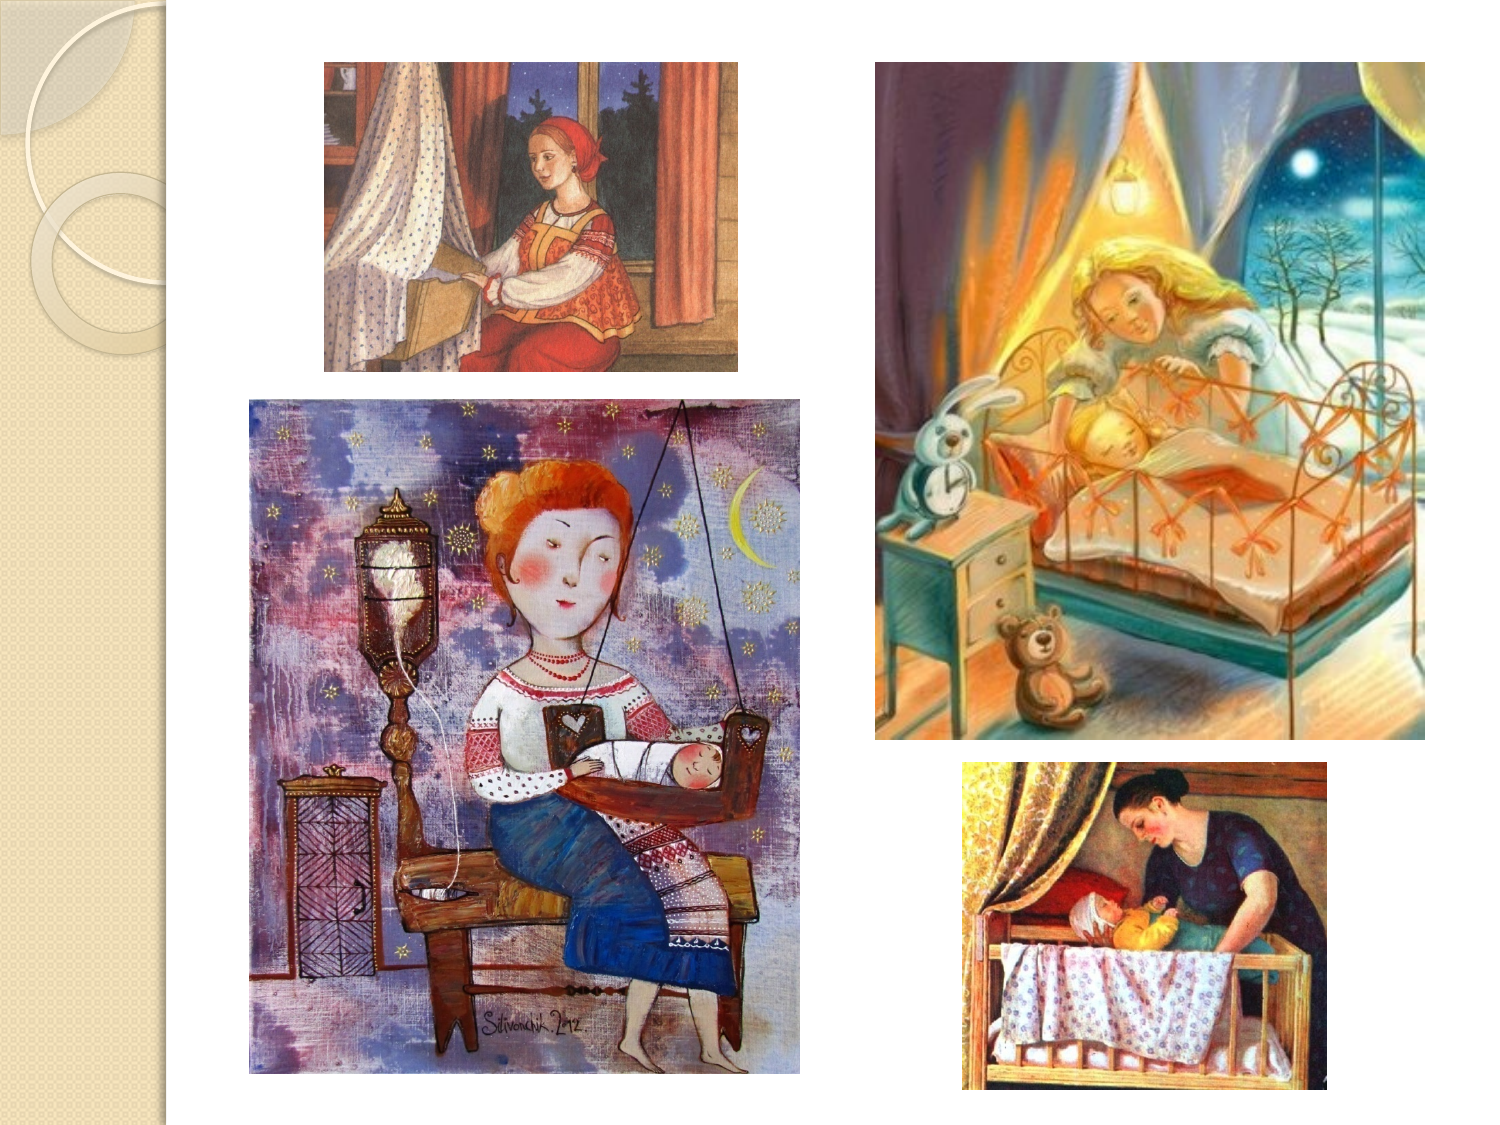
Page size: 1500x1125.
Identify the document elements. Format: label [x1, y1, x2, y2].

picture [324, 62, 738, 373]
picture [249, 399, 801, 1074]
list [874, 62, 1426, 740]
picture [962, 762, 1327, 1091]
